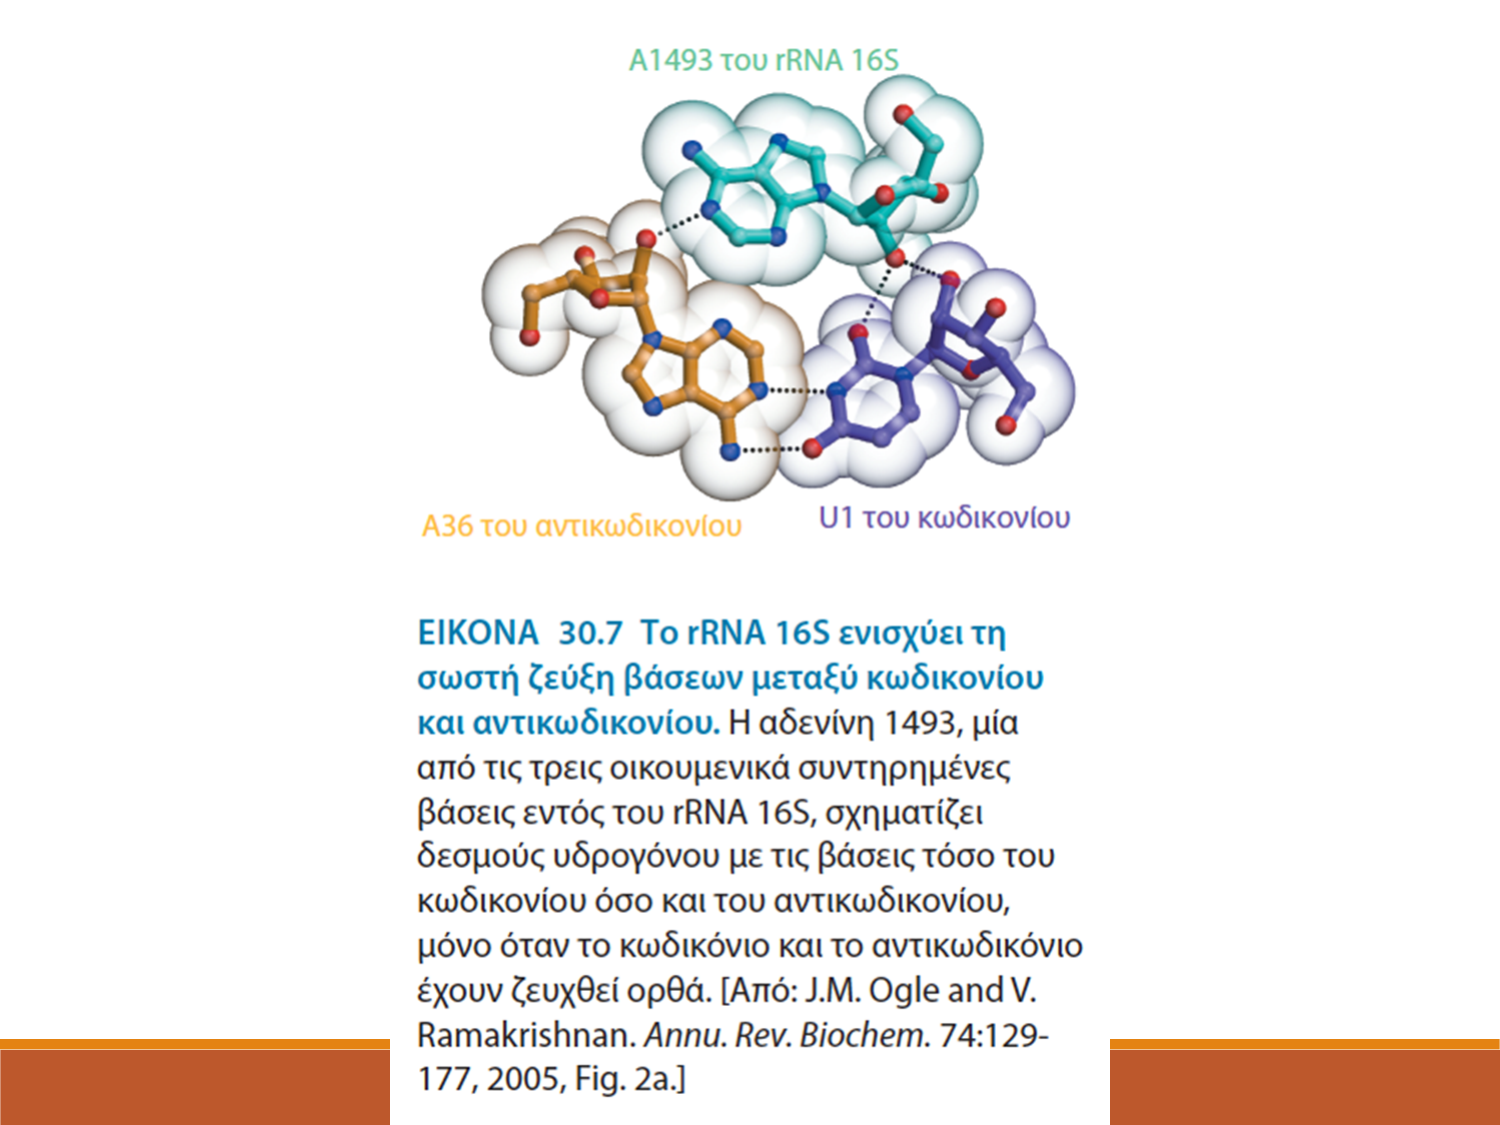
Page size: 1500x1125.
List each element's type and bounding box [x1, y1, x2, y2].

picture [389, 0, 1110, 1125]
